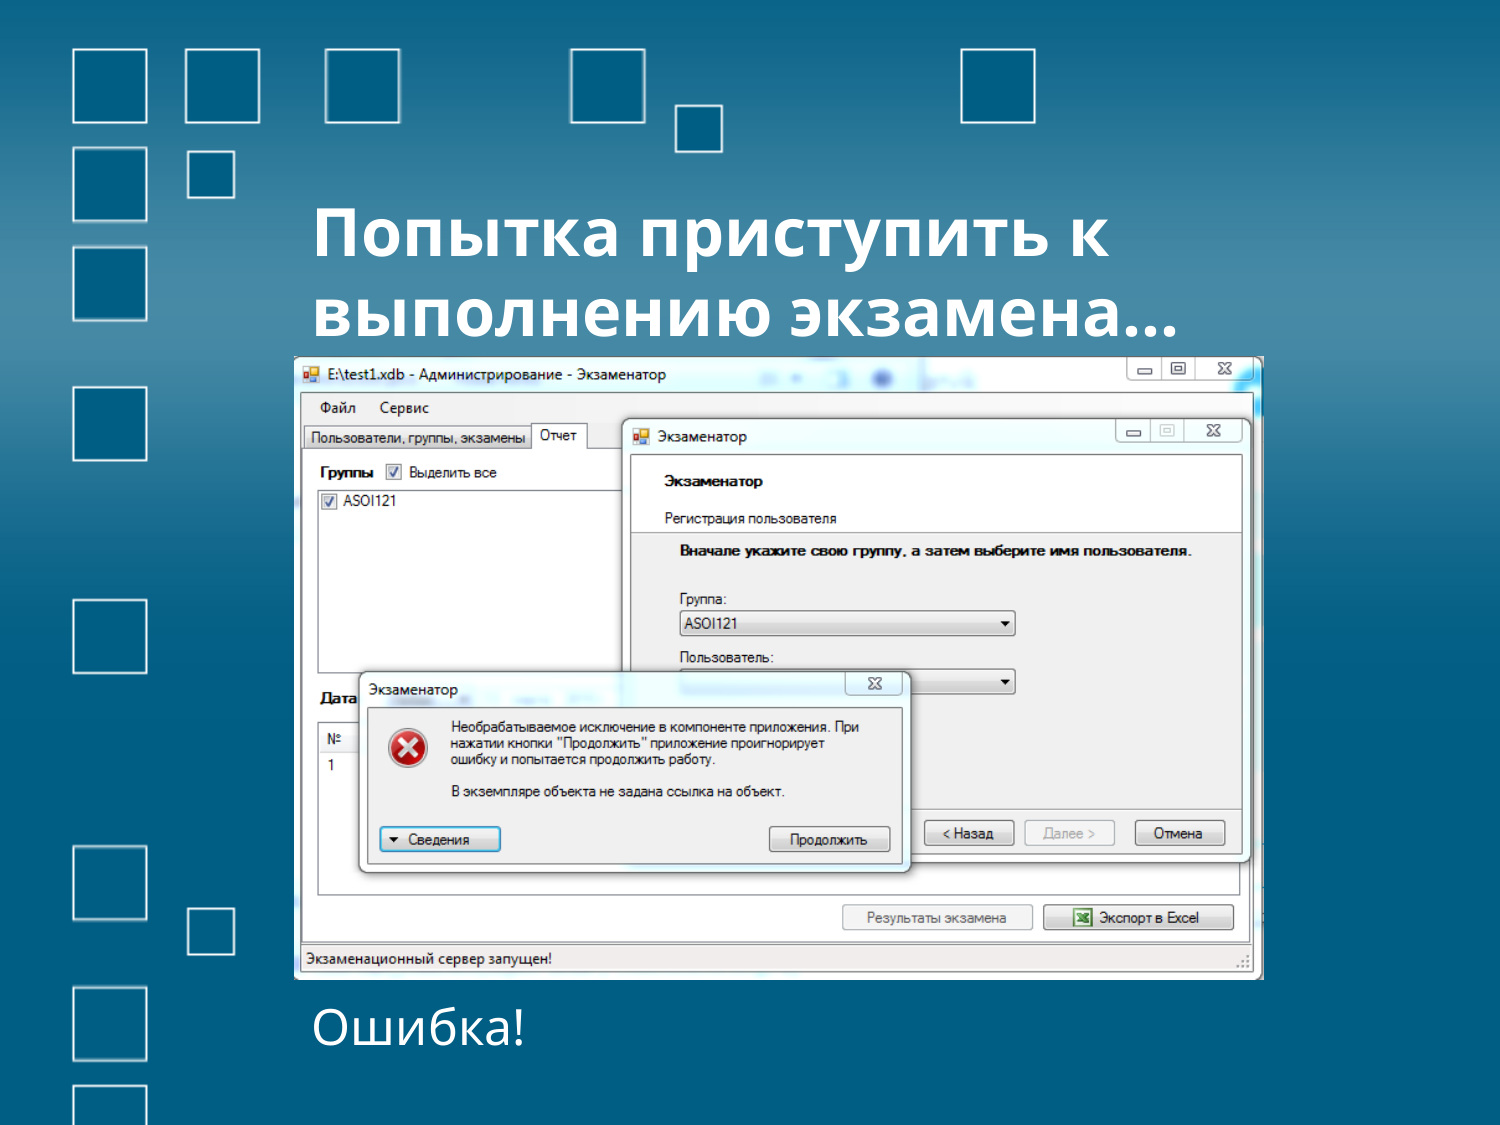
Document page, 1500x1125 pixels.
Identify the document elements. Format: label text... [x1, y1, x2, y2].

picture [72, 985, 147, 1062]
picture [0, 11, 1500, 979]
picture [187, 908, 235, 956]
picture [72, 599, 147, 674]
picture [72, 1085, 147, 1125]
picture [72, 845, 147, 922]
title Попытка приступить к выполнению экзамена… [296, 219, 1385, 358]
list Ошибка! [296, 988, 626, 1071]
